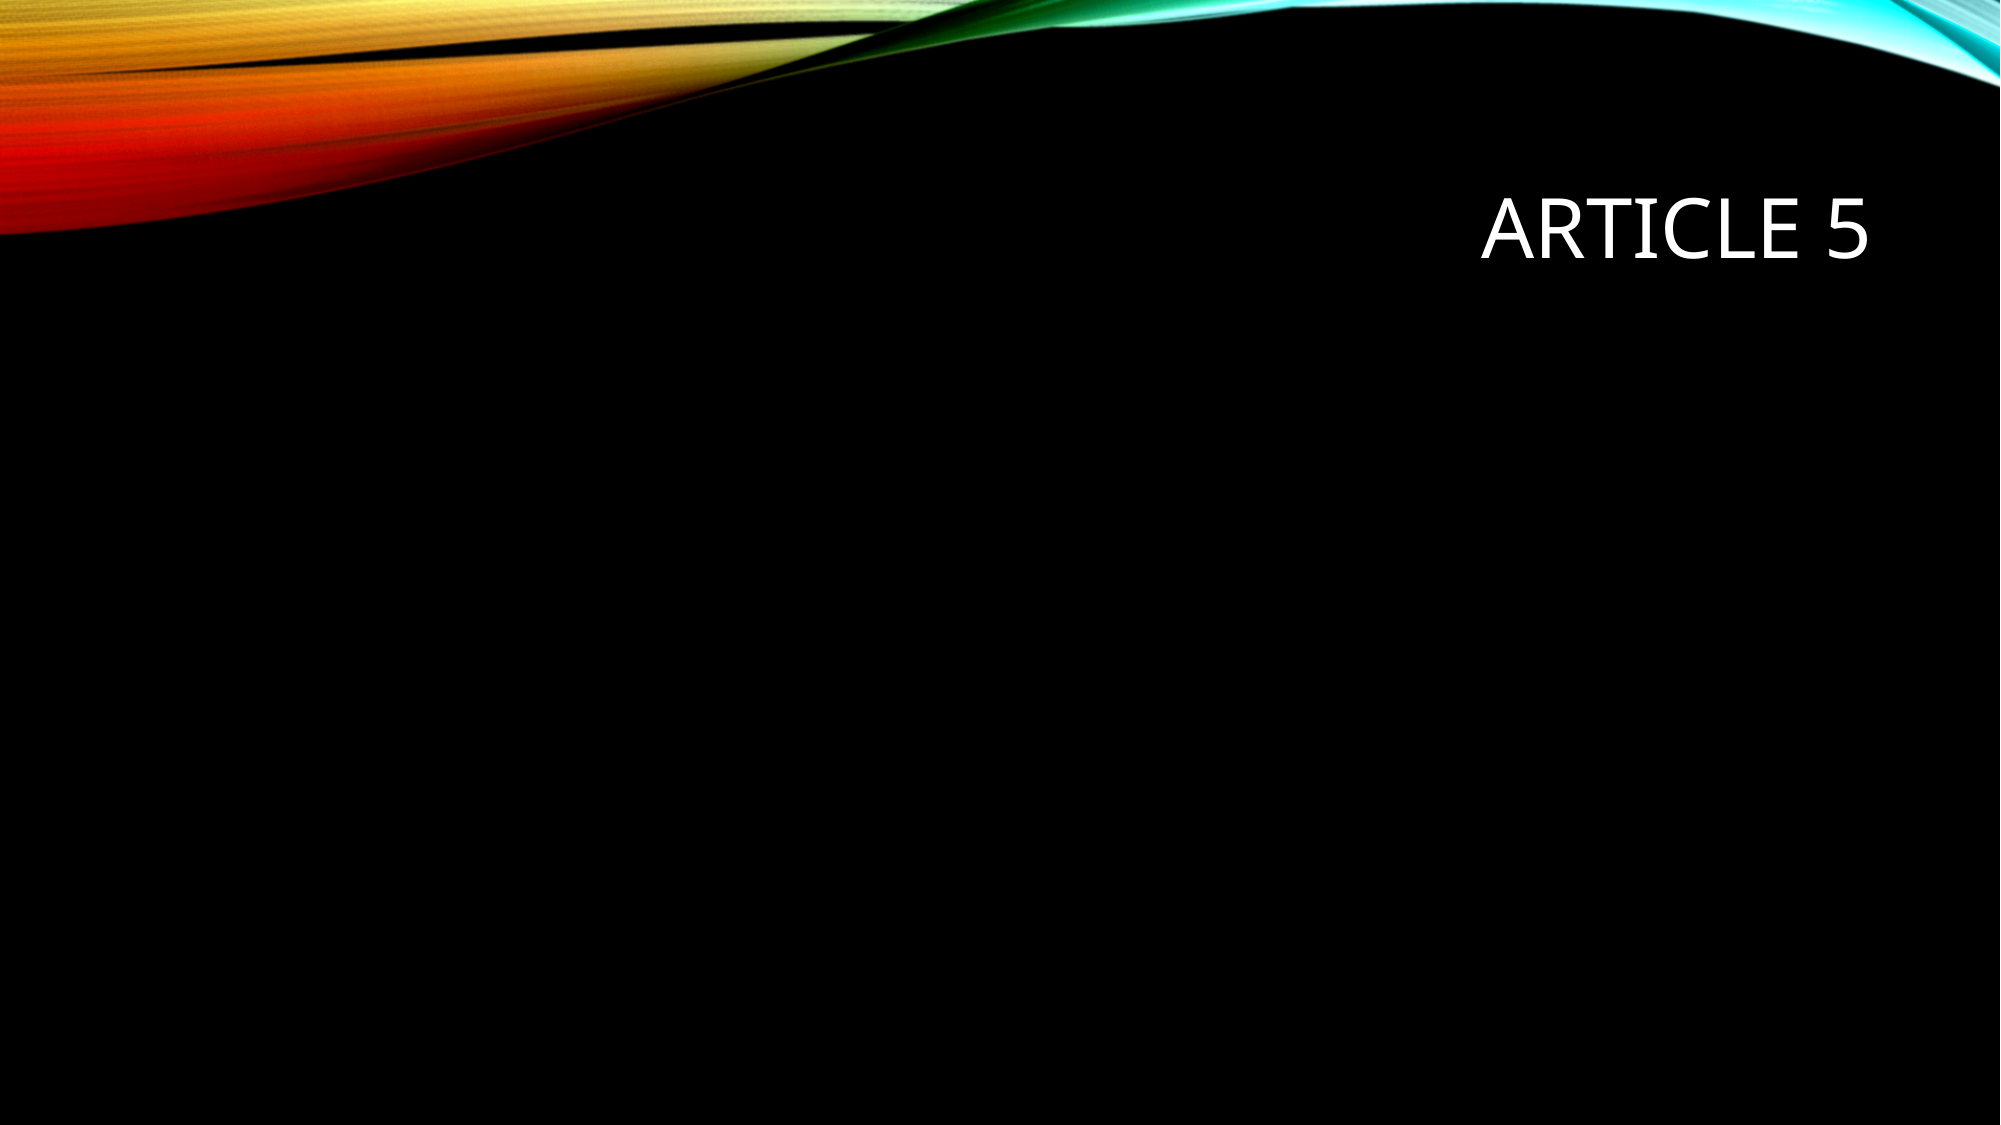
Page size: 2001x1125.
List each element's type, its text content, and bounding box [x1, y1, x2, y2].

title Article 5 [474, 125, 1888, 338]
picture [0, 0, 2000, 237]
